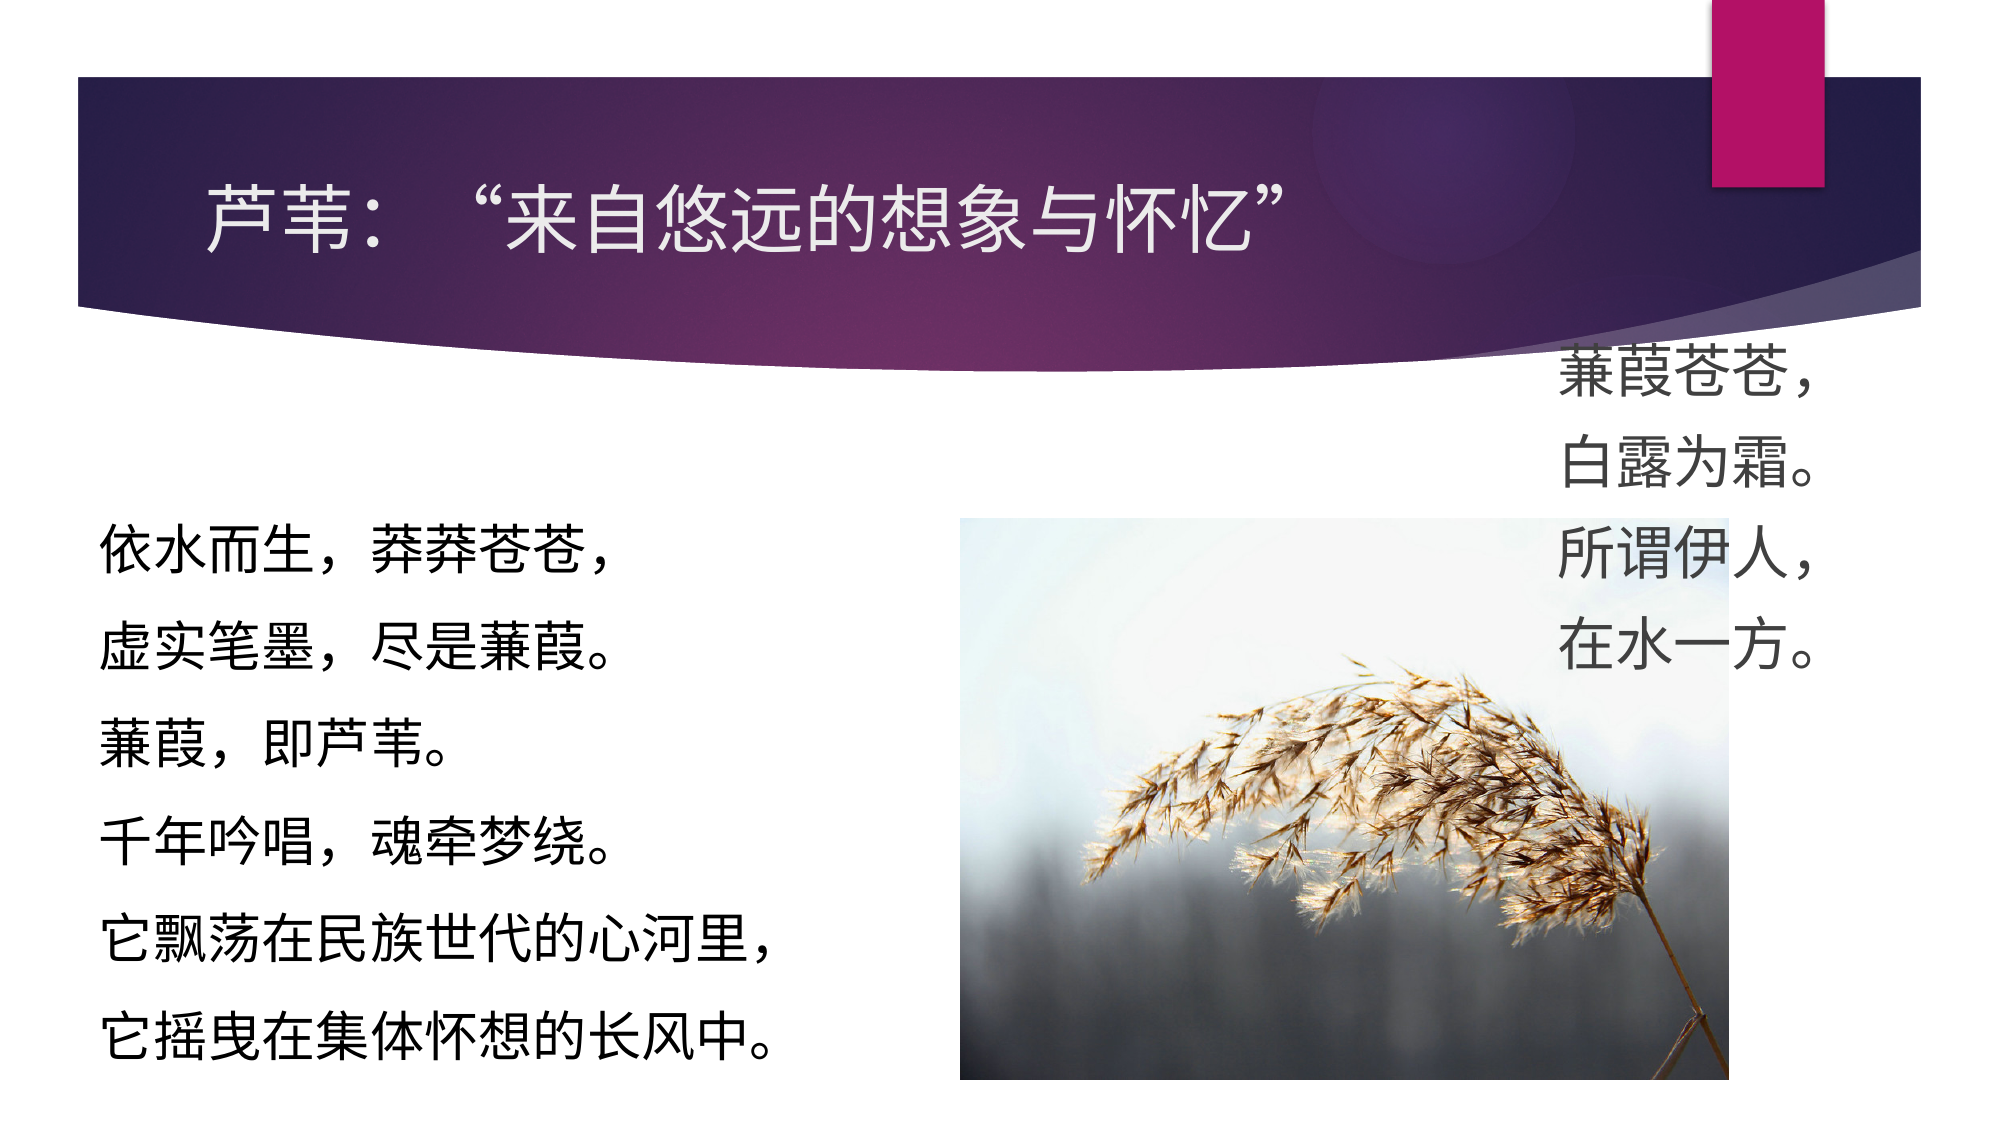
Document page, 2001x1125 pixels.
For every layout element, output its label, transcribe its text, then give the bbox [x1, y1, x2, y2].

title 芦苇：“来自悠远的想象与怀忆” [189, 159, 1627, 276]
text_box 依水而生，莽莽苍苍， 虚实笔墨，尽是蒹葭。 蒹葭，即芦苇。 千年吟唱，魂牵梦绕。 它飘荡在民族世代的心河里， 它摇曳在集体怀想的长风中。 [84, 475, 1085, 1075]
picture [959, 518, 1729, 1080]
list 蒹葭苍苍， 白露为霜。 所谓伊人， 在水一方。 [1483, 319, 1916, 880]
